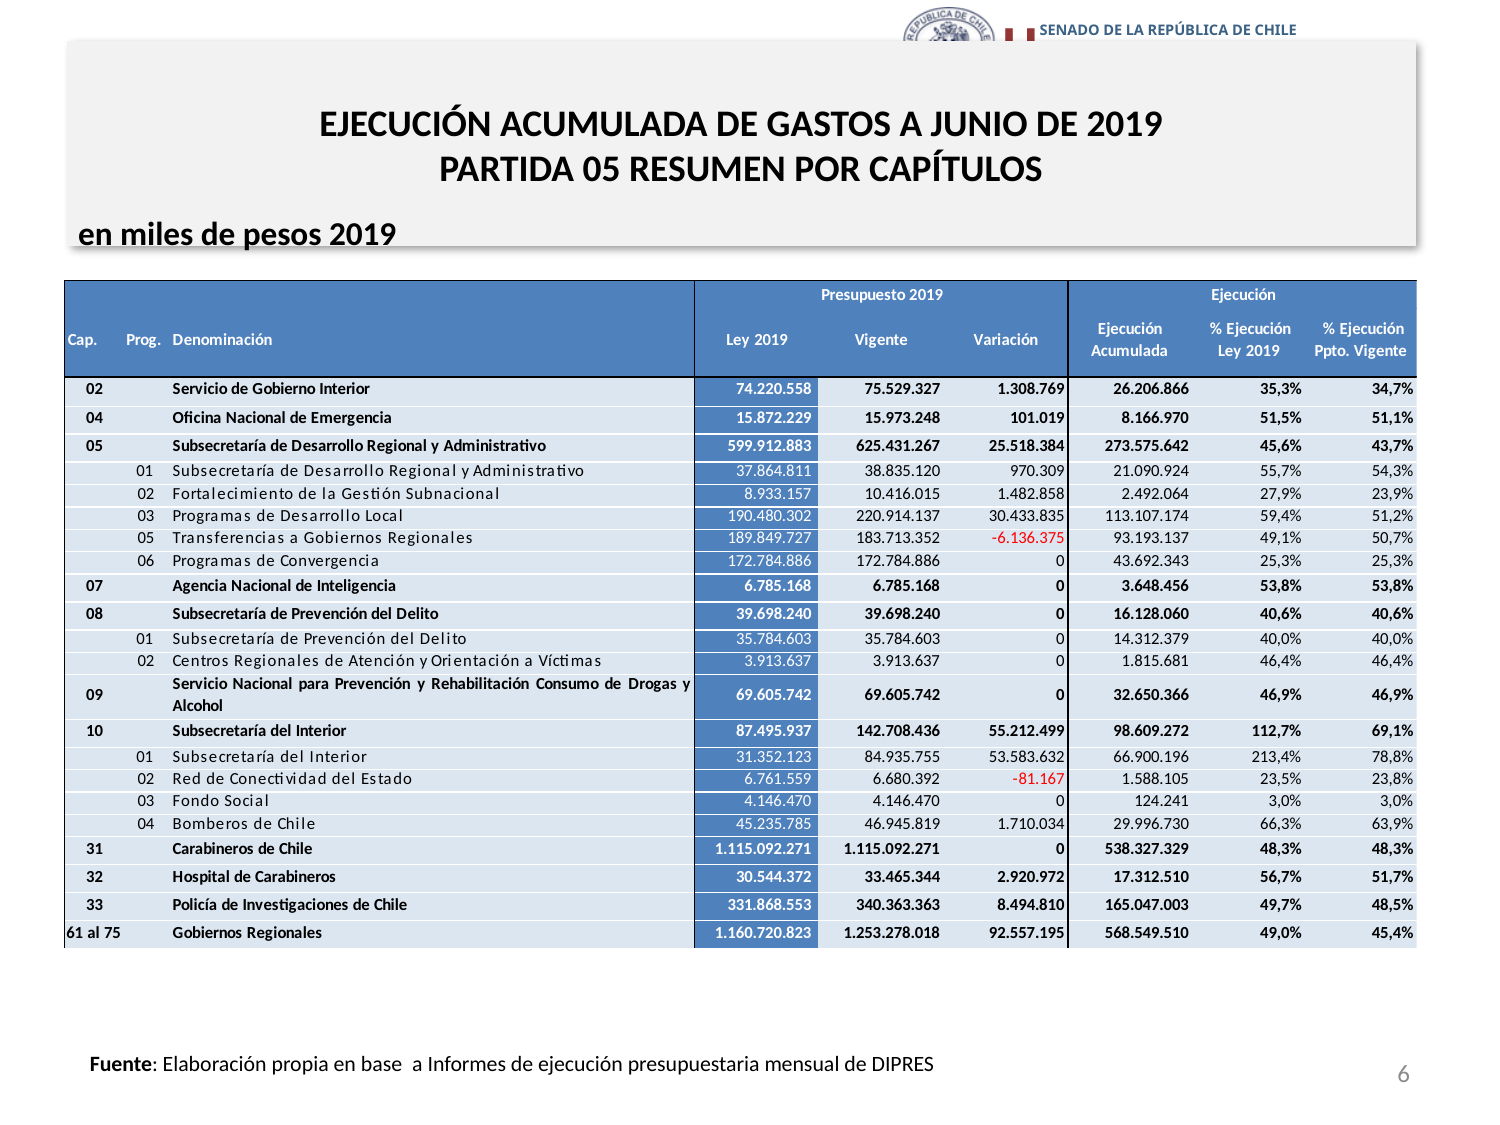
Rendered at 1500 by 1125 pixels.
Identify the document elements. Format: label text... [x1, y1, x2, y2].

text_box en miles de pesos 2019 [63, 204, 1414, 279]
title EJECUCIÓN ACUMULADA DE GASTOS A JUNIO DE 2019 PARTIDA 05 RESUMEN POR CAPÍTULOS [67, 41, 1415, 246]
slide_number 6 [1074, 1042, 1425, 1103]
picture [63, 279, 1419, 950]
picture [903, 7, 997, 41]
